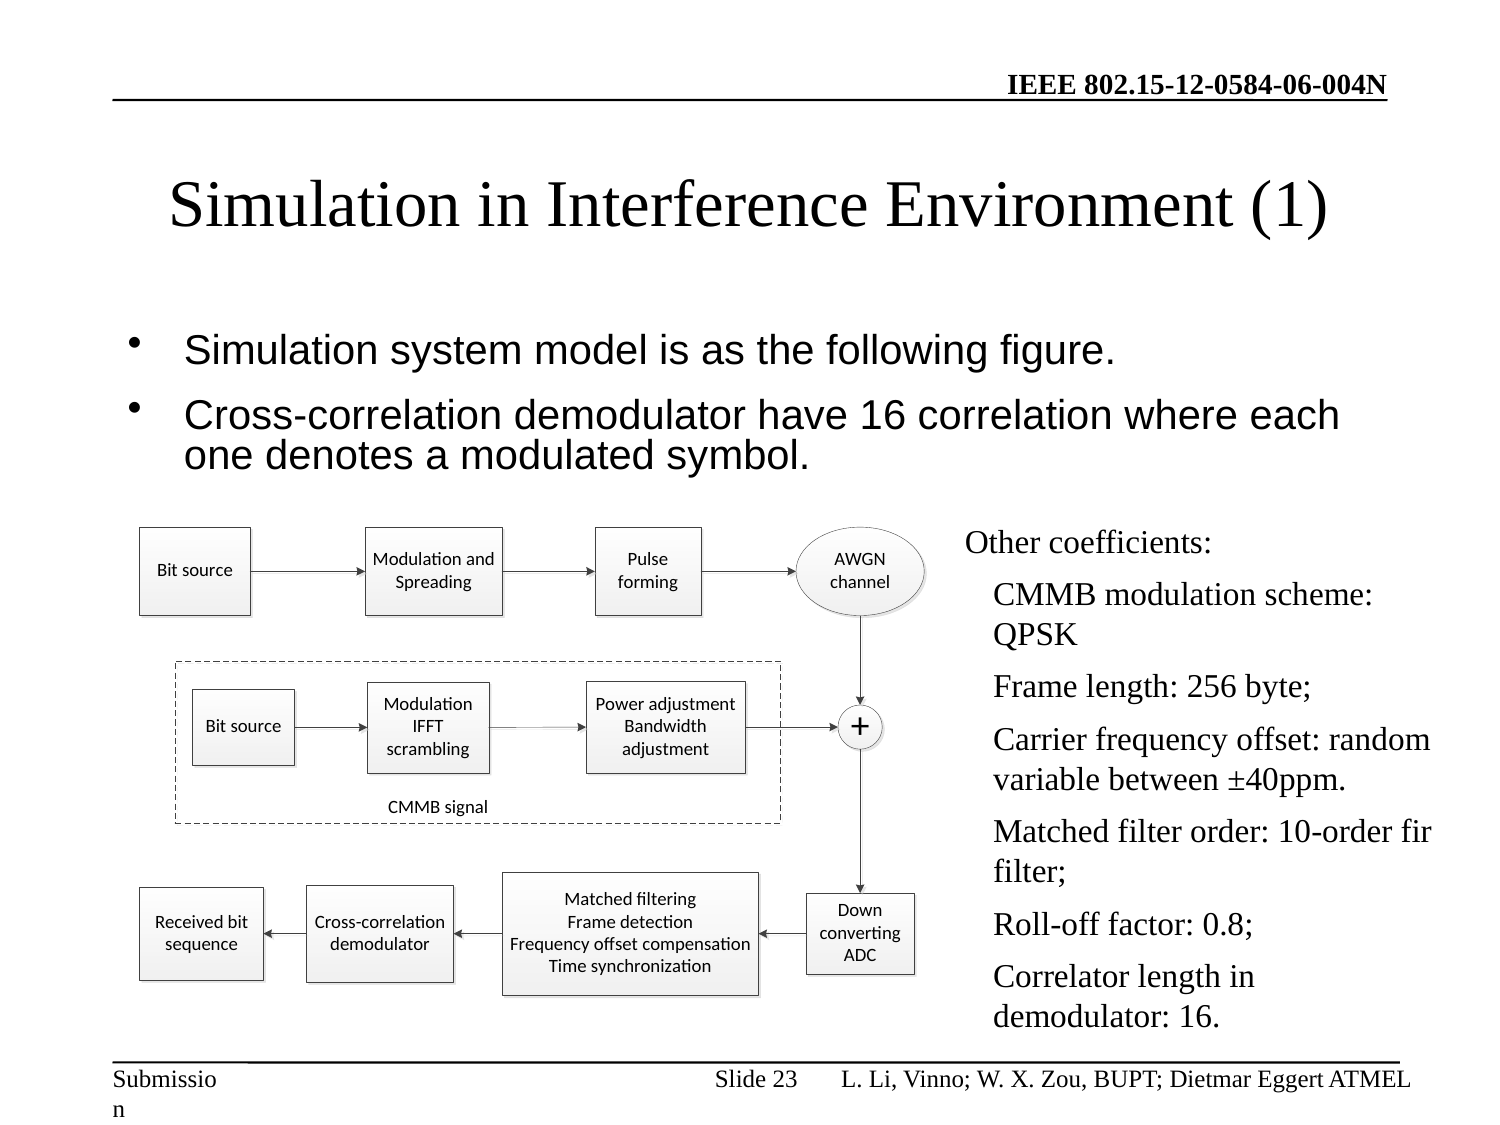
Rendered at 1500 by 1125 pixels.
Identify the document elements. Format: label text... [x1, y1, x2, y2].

title Simulation in Interference Environment (1) [112, 112, 1388, 288]
text_box Other coefficients: CMMB modulation scheme: QPSK Frame length: 256 byte; Carrier frequency offset: random variable between ±40ppm. Matched filter order: 10-order fir filter; Roll-off factor: 0.8; Correlator length in demodulator: 16. [950, 512, 1450, 1042]
slide_number Slide 23 [712, 1061, 800, 1093]
list Simulation system model is as the following figure. Cross-correlation demodulator have 16 correlation where each one denotes a modulated symbol. [112, 324, 1388, 1001]
footer L. Li, Vinno; W. X. Zou, BUPT; Dietmar Eggert ATMEL [800, 1061, 1413, 1093]
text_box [137, 524, 929, 1001]
